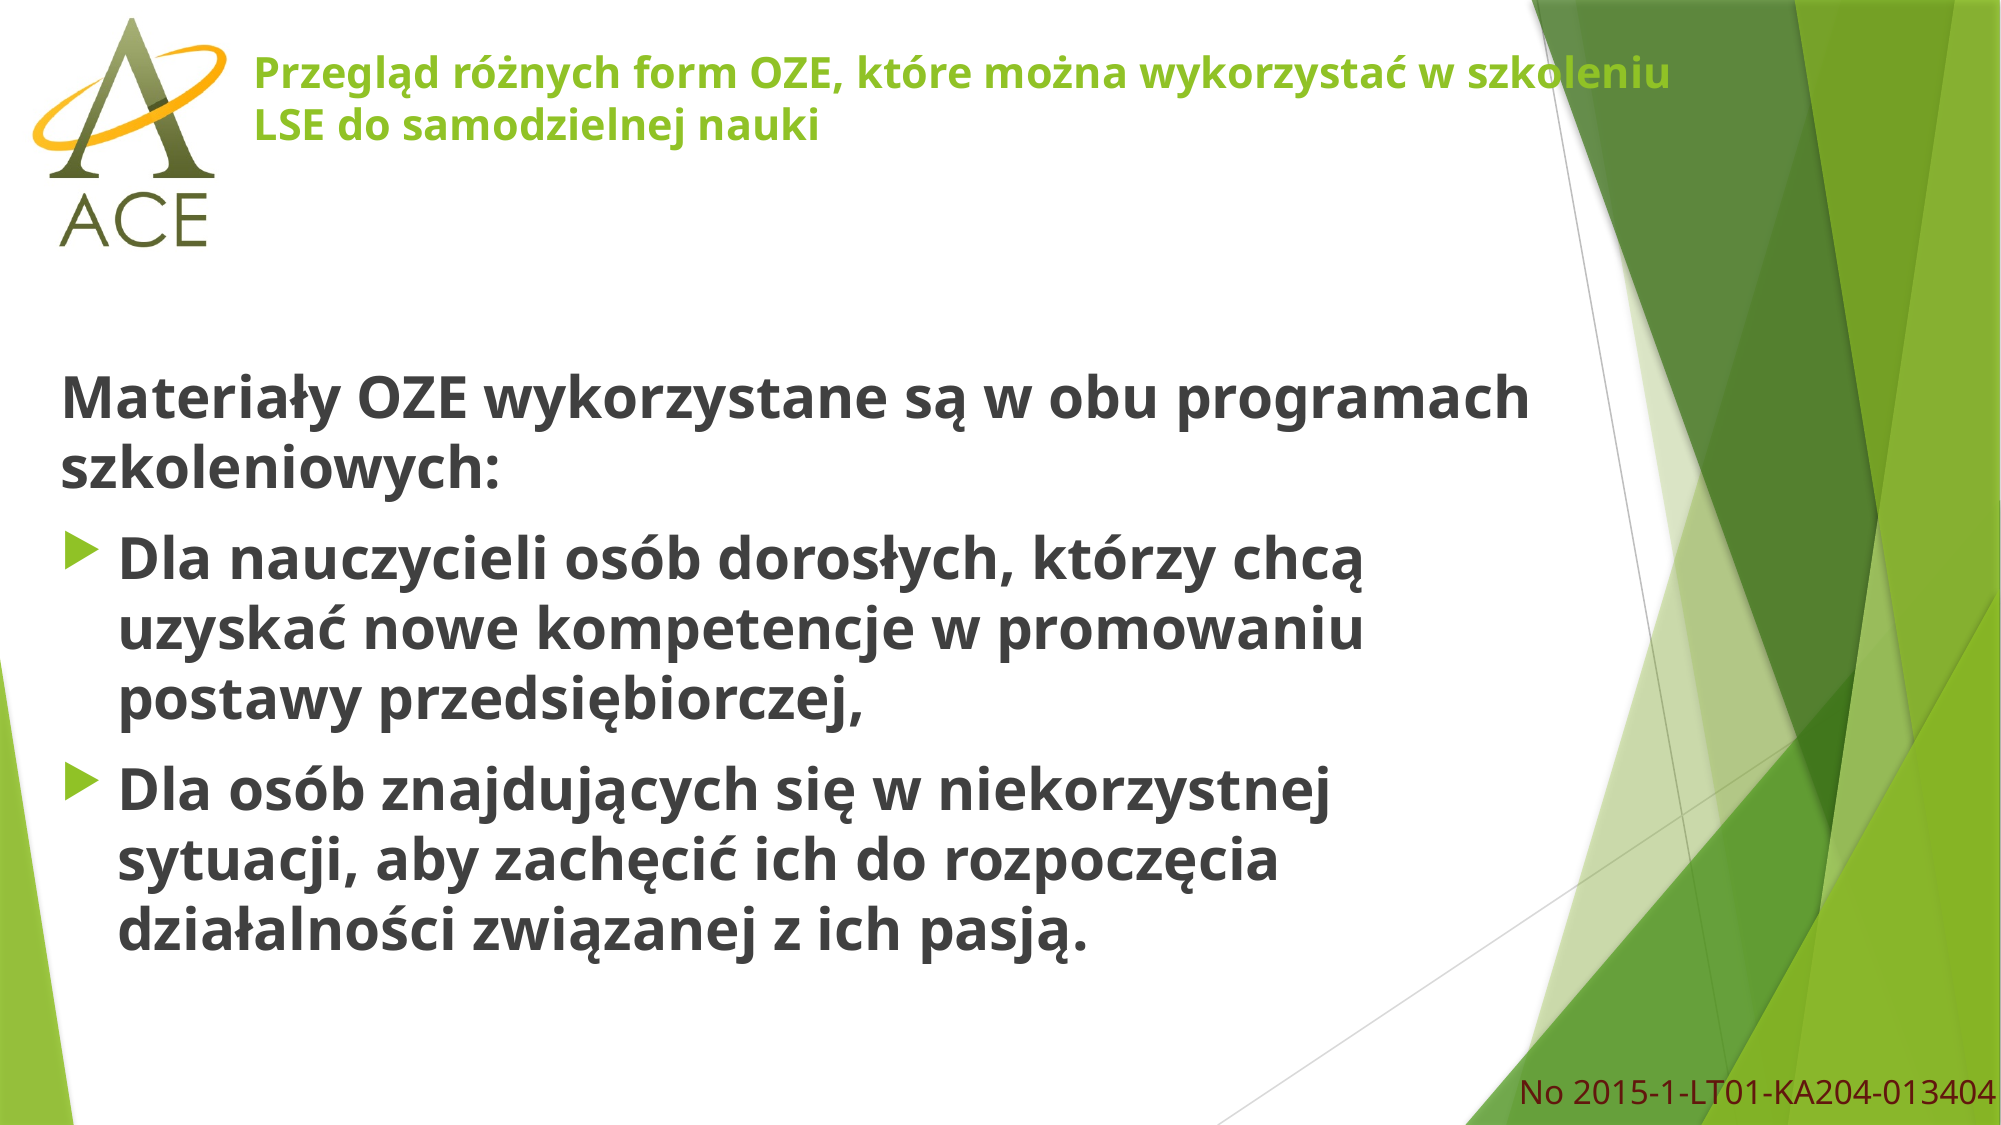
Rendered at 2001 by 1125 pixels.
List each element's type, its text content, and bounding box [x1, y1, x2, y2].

title Przegląd różnych form OZE, które można wykorzystać w szkoleniu LSE do samodzielnej nauki [238, 37, 1693, 218]
list Materiały OZE wykorzystane są w obu programach szkoleniowych: Dla nauczycieli osób dorosłych, którzy chcą uzyskać nowe kompetencje w promowaniu postawy przedsiębiorczej, Dla osób znajdujących się w niekorzystnej sytuacji, aby zachęcić ich do rozpoczęcia działalności związanej z ich pasją. [45, 352, 1584, 991]
picture [0, 0, 266, 266]
